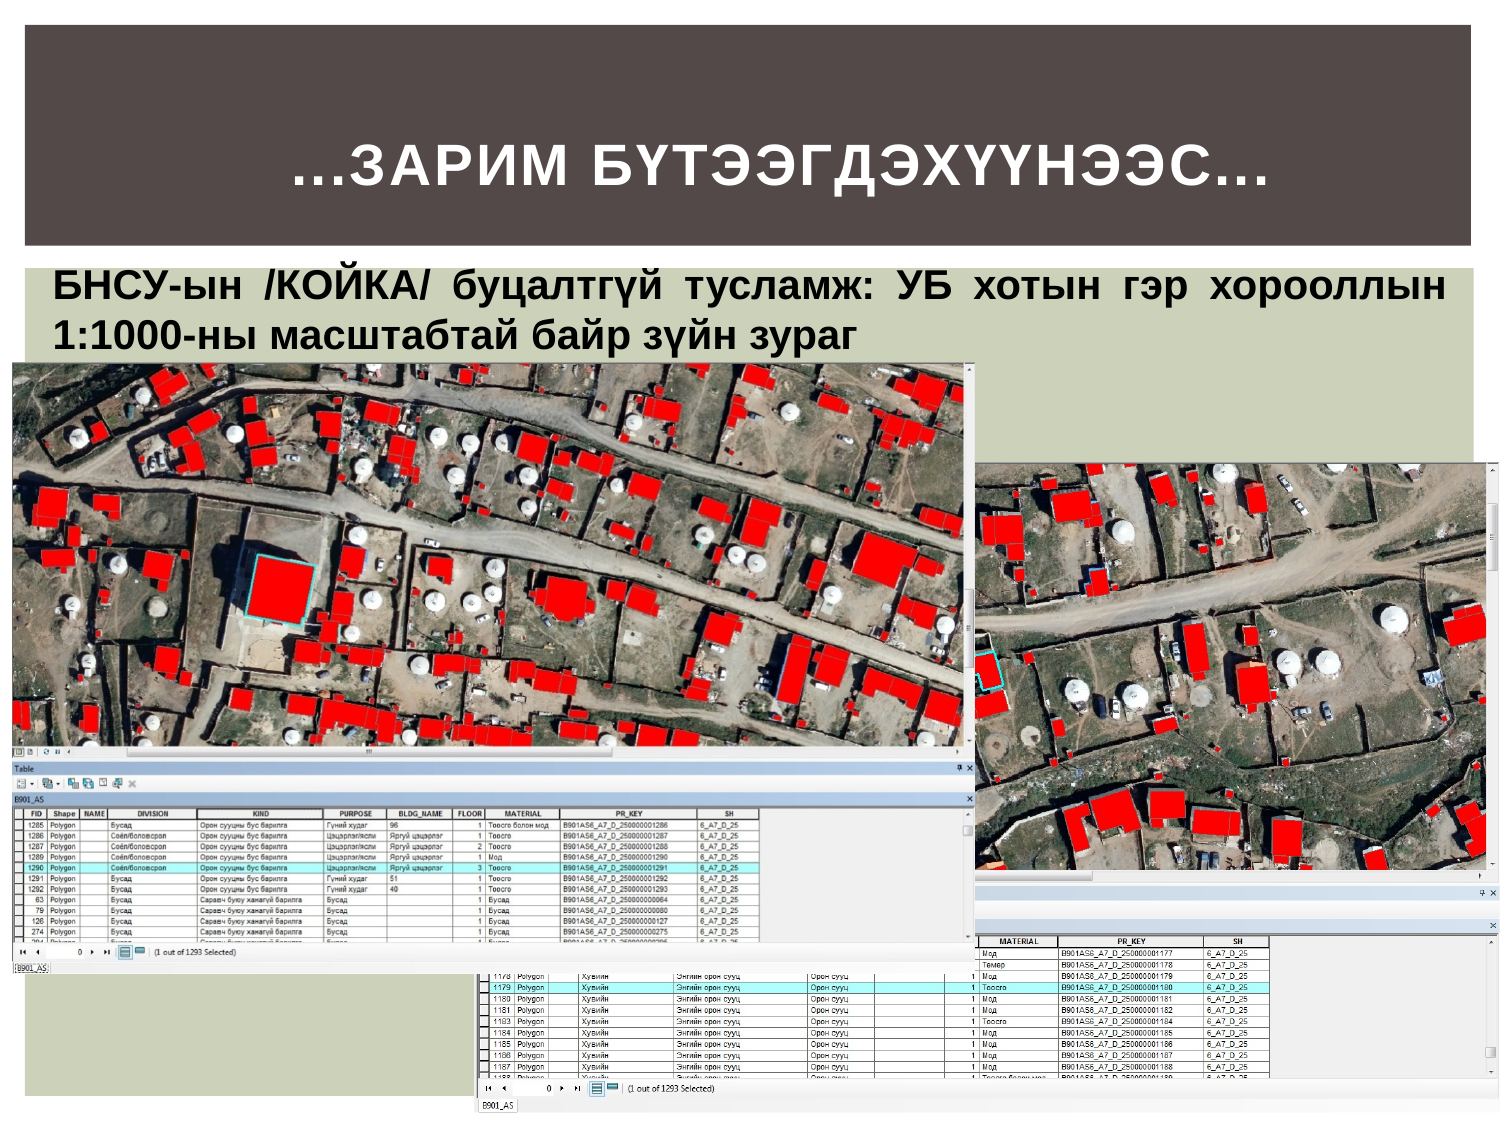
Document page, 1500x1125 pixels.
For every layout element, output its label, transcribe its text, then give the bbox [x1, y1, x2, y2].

text_box БНСУ-ын /КОЙКА/ буцалтгүй тусламж: УБ хотын гэр хорооллын 1:1000-ны масштабтай байр зүйн зураг [37, 249, 1463, 363]
picture [12, 362, 1500, 1113]
list ...зарим бүтээгдэхүүнээс... [87, 62, 1475, 213]
